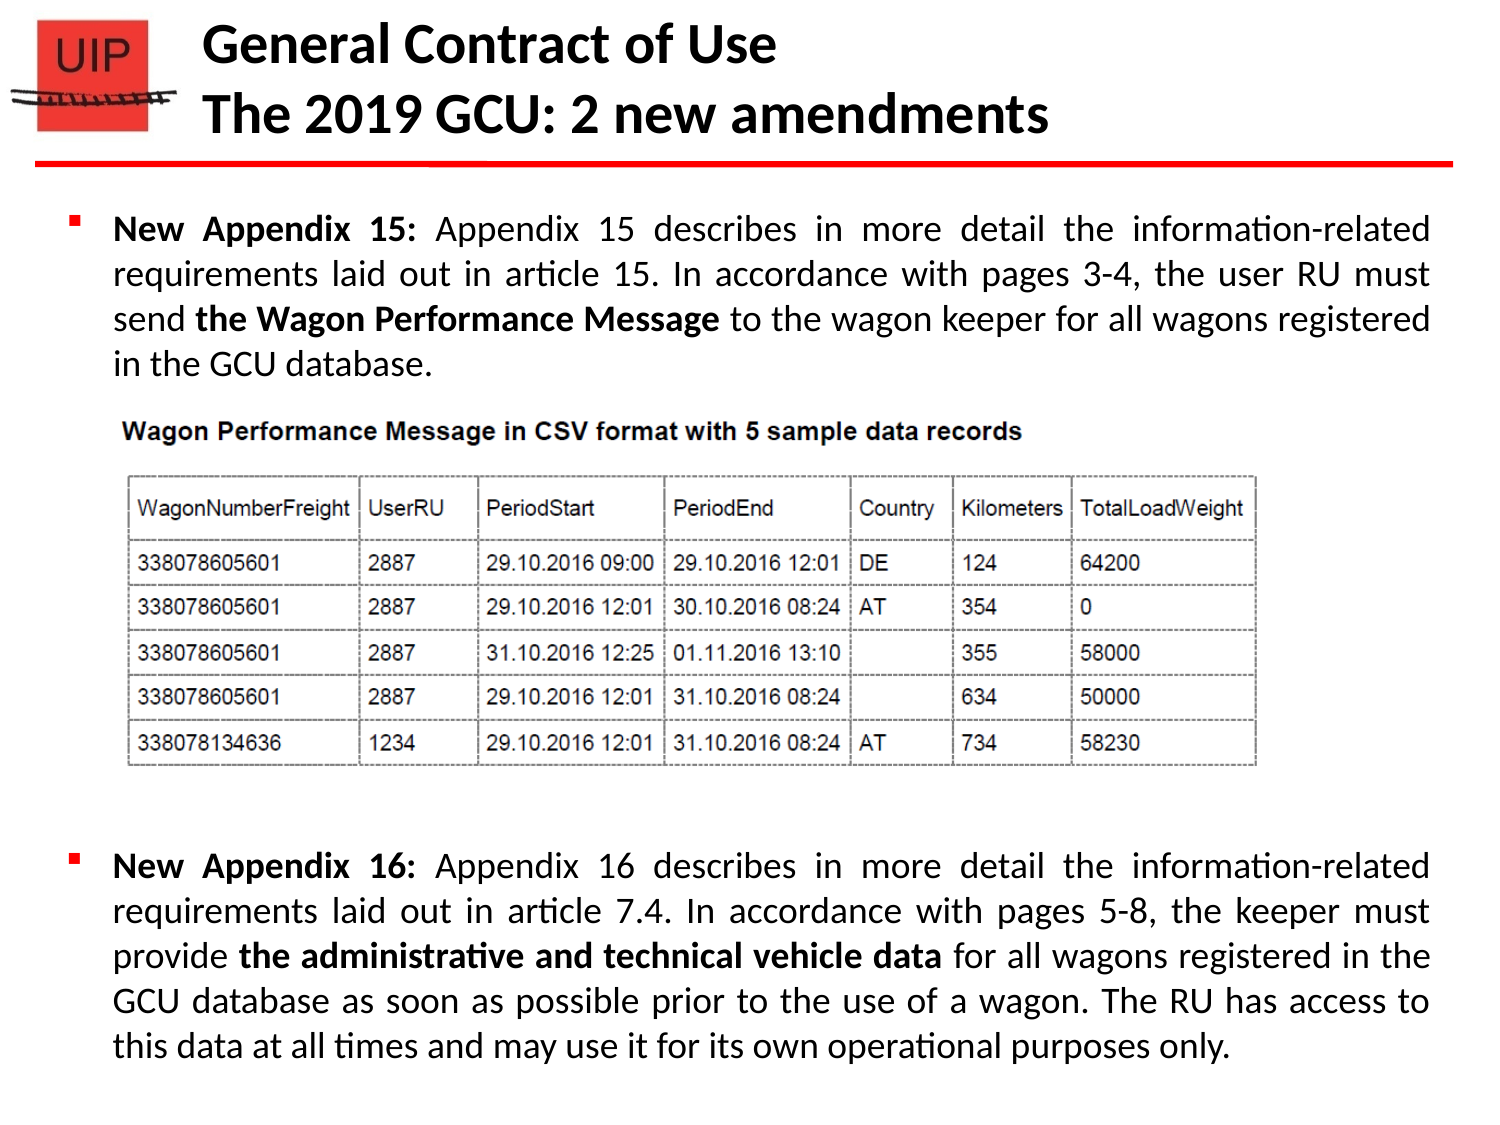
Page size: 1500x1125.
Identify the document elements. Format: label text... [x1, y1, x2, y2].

picture [0, 0, 188, 156]
text_box New Appendix 16: Appendix 16 describes in more detail the information-related requirements laid out in article 7.4. In accordance with pages 5-8, the keeper must provide the administrative and technical vehicle data for all wagons registered in the GCU database as soon as possible prior to the use of a wagon. The RU has access to this data at all times and may use it for its own operational purposes only. [51, 834, 1447, 1074]
text_box New Appendix 15: Appendix 15 describes in more detail the information-related requirements laid out in article 15. In accordance with pages 3-4, the user RU must send the Wagon Performance Message to the wagon keeper for all wagons registered in the GCU database. [51, 196, 1447, 391]
picture [96, 416, 1282, 776]
text_box General Contract of Use The 2019 GCU: 2 new amendments [187, 0, 1471, 153]
